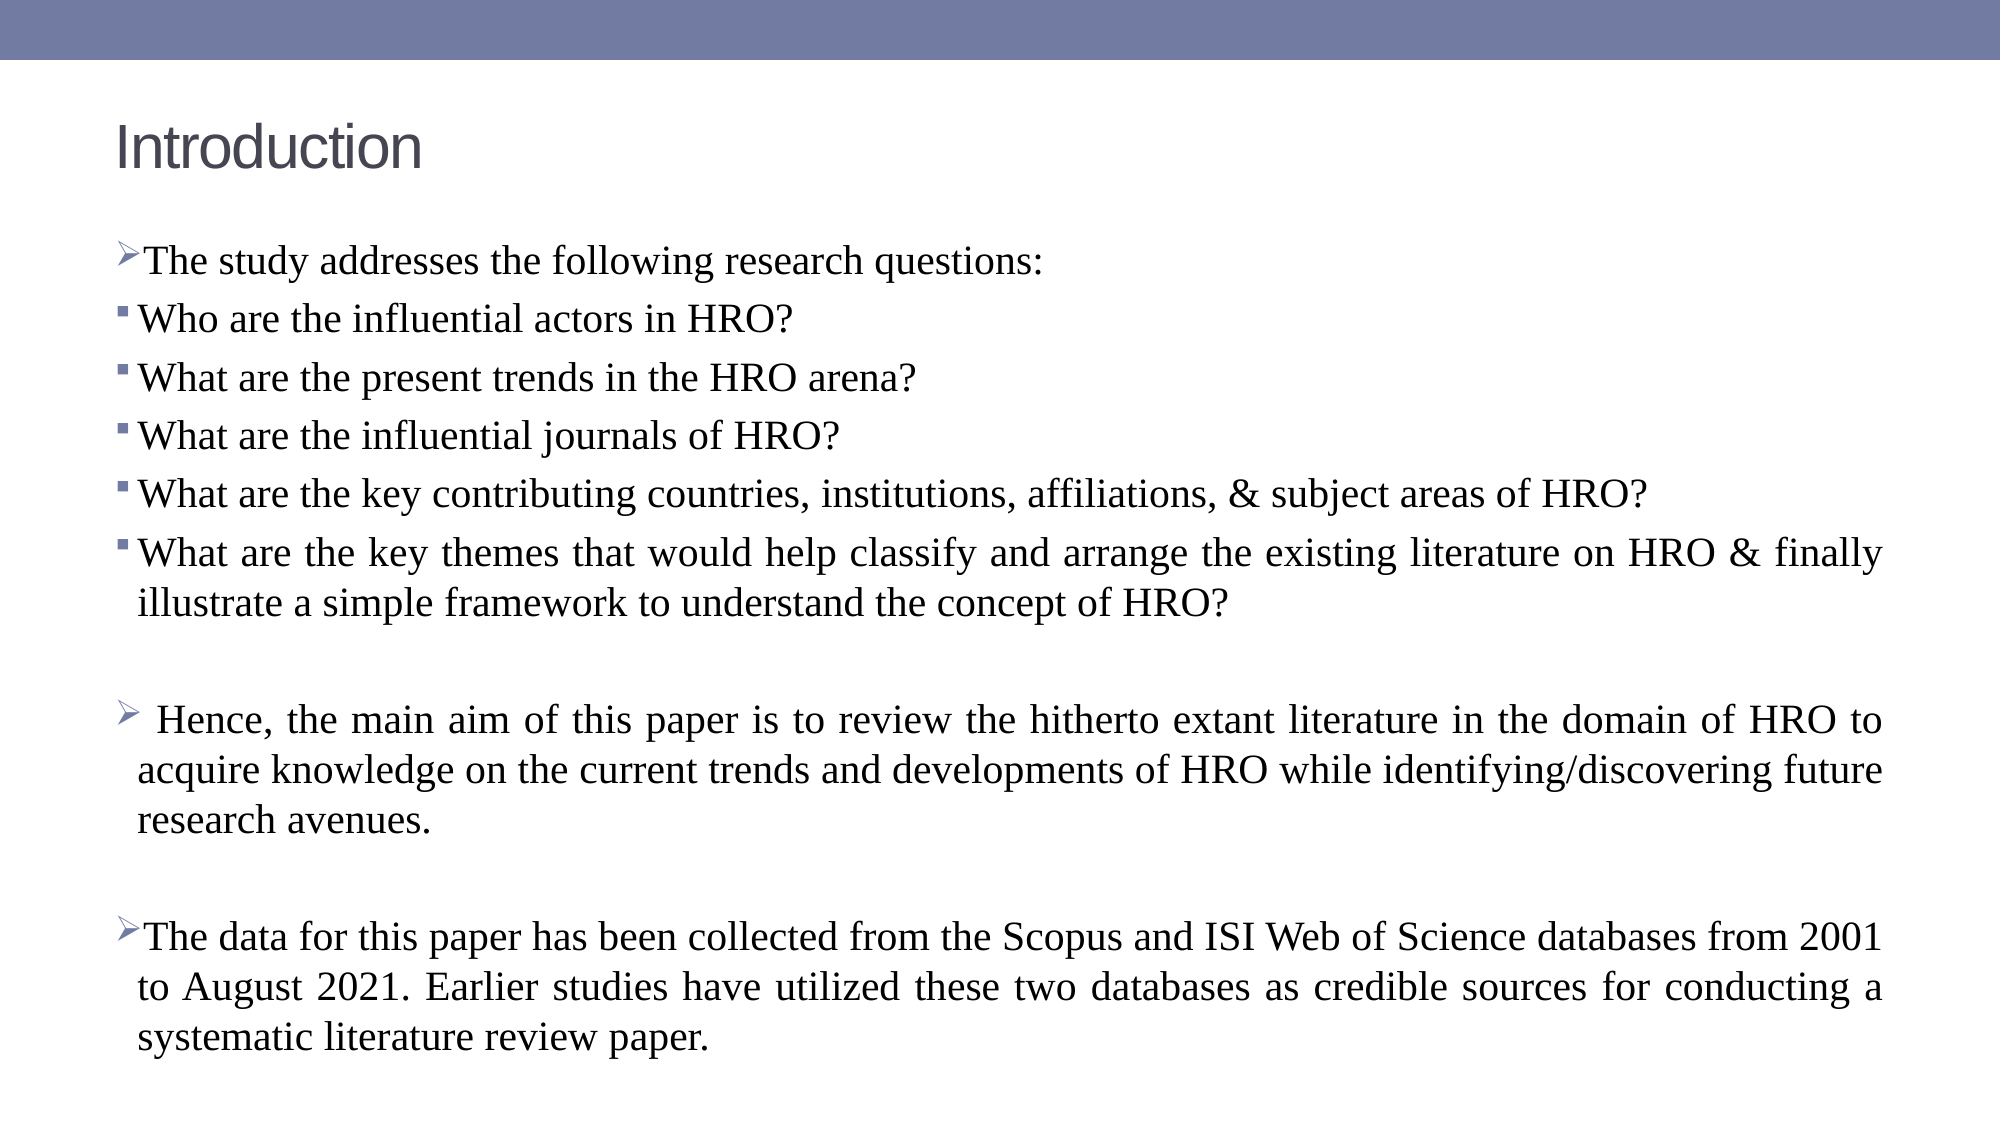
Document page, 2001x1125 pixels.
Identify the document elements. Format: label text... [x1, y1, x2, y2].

title Introduction [99, 62, 1900, 224]
list The study addresses the following research questions: Who are the influential actors in HRO? What are the present trends in the HRO arena? What are the influential journals of HRO? What are the key contributing countries, institutions, affiliations, & subject areas of HRO? What are the key themes that would help classify and arrange the existing literature on HRO & finally illustrate a simple framework to understand the concept of HRO? Hence, the main aim of this paper is to review the hitherto extant literature in the domain of HRO to acquire knowledge on the current trends and developments of HRO while identifying/discovering future research avenues. The data for this paper has been collected from the Scopus and ISI Web of Science databases from 2001 to August 2021. Earlier studies have utilized these two databases as credible sources for conducting a systematic literature review paper. [99, 224, 1900, 1125]
